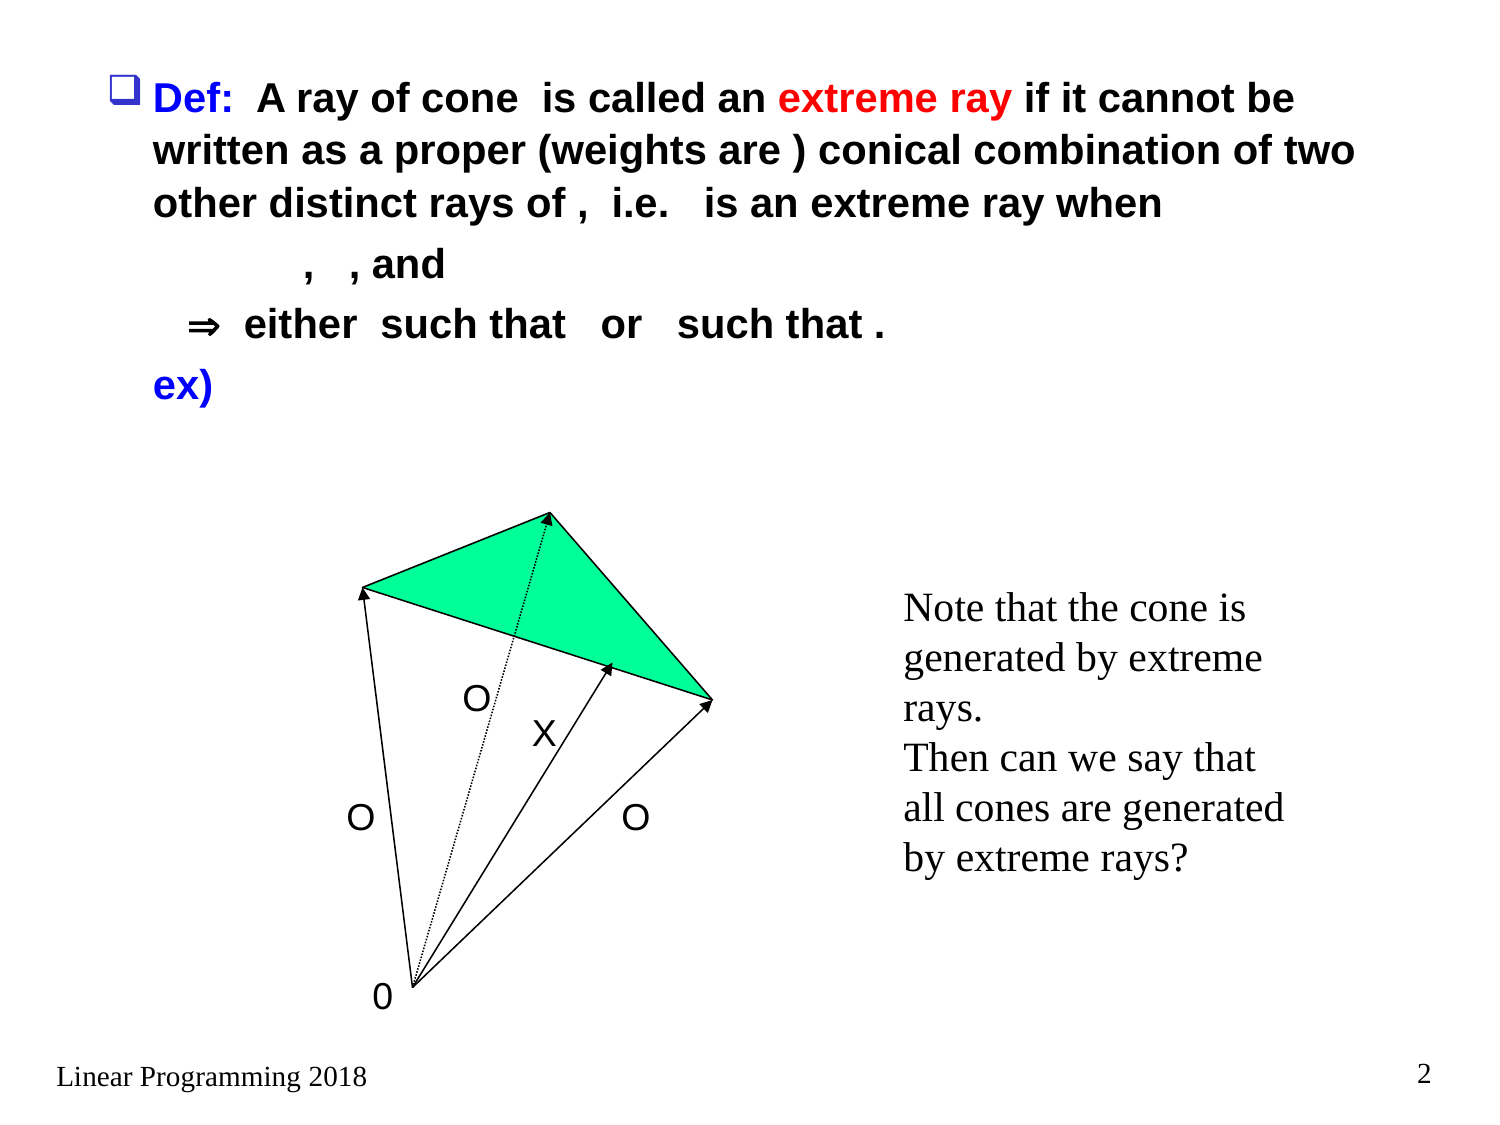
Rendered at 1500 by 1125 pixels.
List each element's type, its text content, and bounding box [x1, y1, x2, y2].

text_box [357, 587, 388, 785]
text_box X [517, 701, 572, 762]
text_box [572, 662, 613, 729]
slide_number Linear Programming 2018 [40, 1049, 426, 1101]
text_box O [331, 785, 391, 845]
text_box [540, 512, 553, 527]
text_box [363, 512, 712, 700]
text_box Note that the cone is generated by extreme rays. Then can we say that all cones are generated by extreme rays? [888, 572, 1301, 888]
text_box 0 [357, 964, 408, 1025]
slide_number 2 [1222, 1046, 1448, 1101]
text_box [623, 699, 713, 785]
text_box O [606, 785, 666, 845]
text_box O [447, 666, 507, 727]
